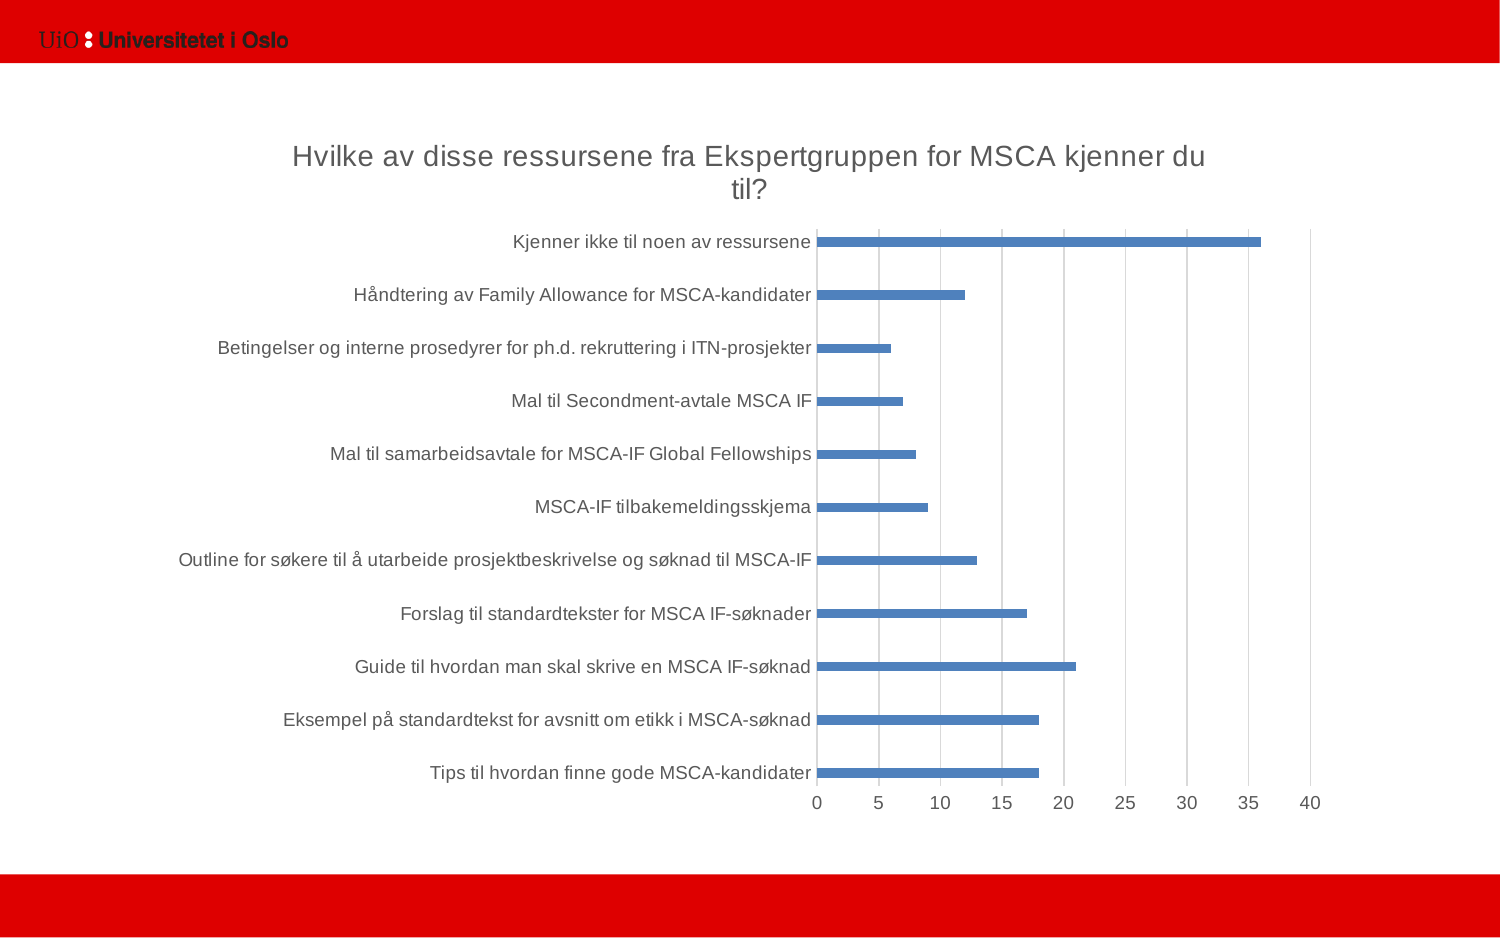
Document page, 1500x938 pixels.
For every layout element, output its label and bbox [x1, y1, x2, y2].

chart [154, 108, 1346, 829]
picture [39, 31, 288, 48]
